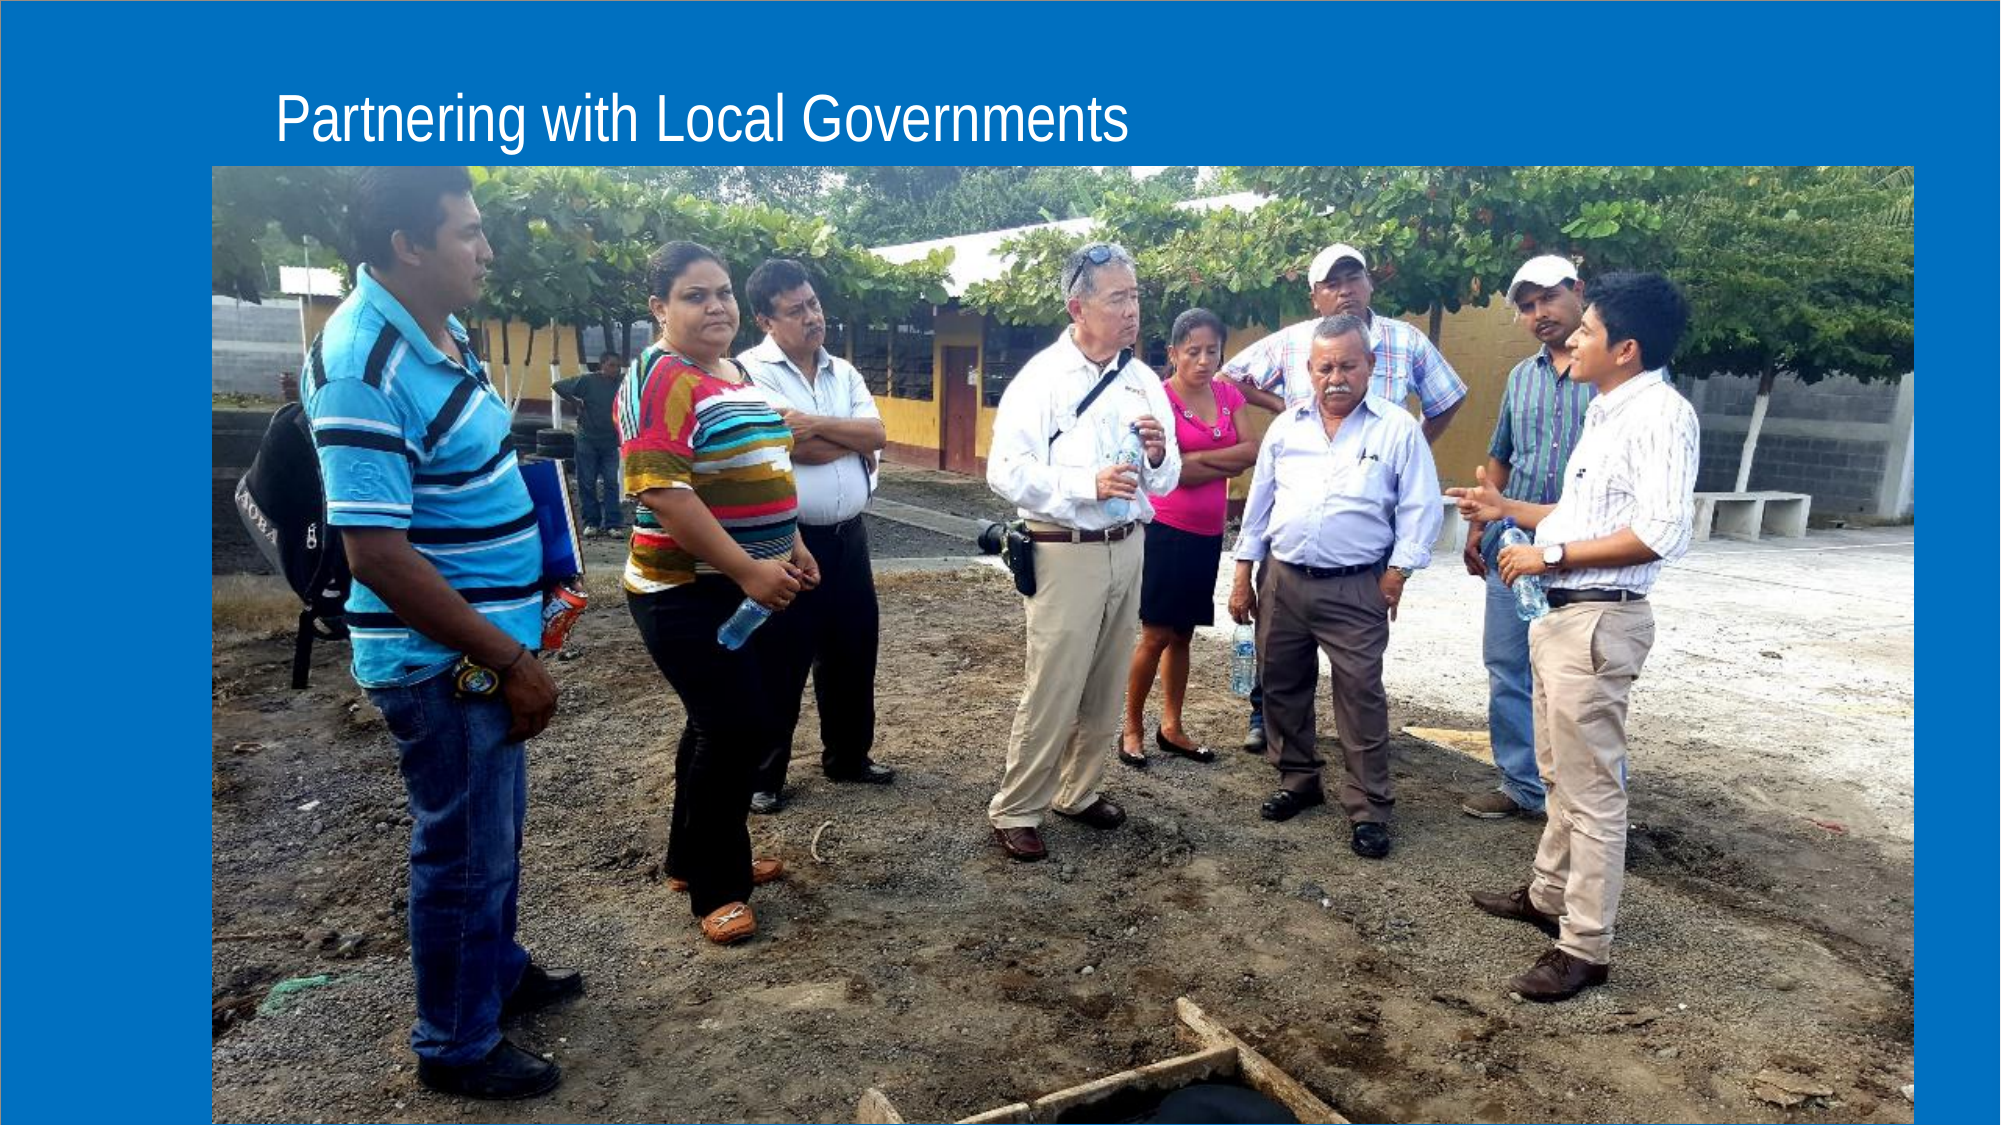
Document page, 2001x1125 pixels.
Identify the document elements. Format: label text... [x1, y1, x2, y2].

title Partnering with Local Governments [275, 75, 1550, 155]
picture [212, 166, 1915, 1124]
